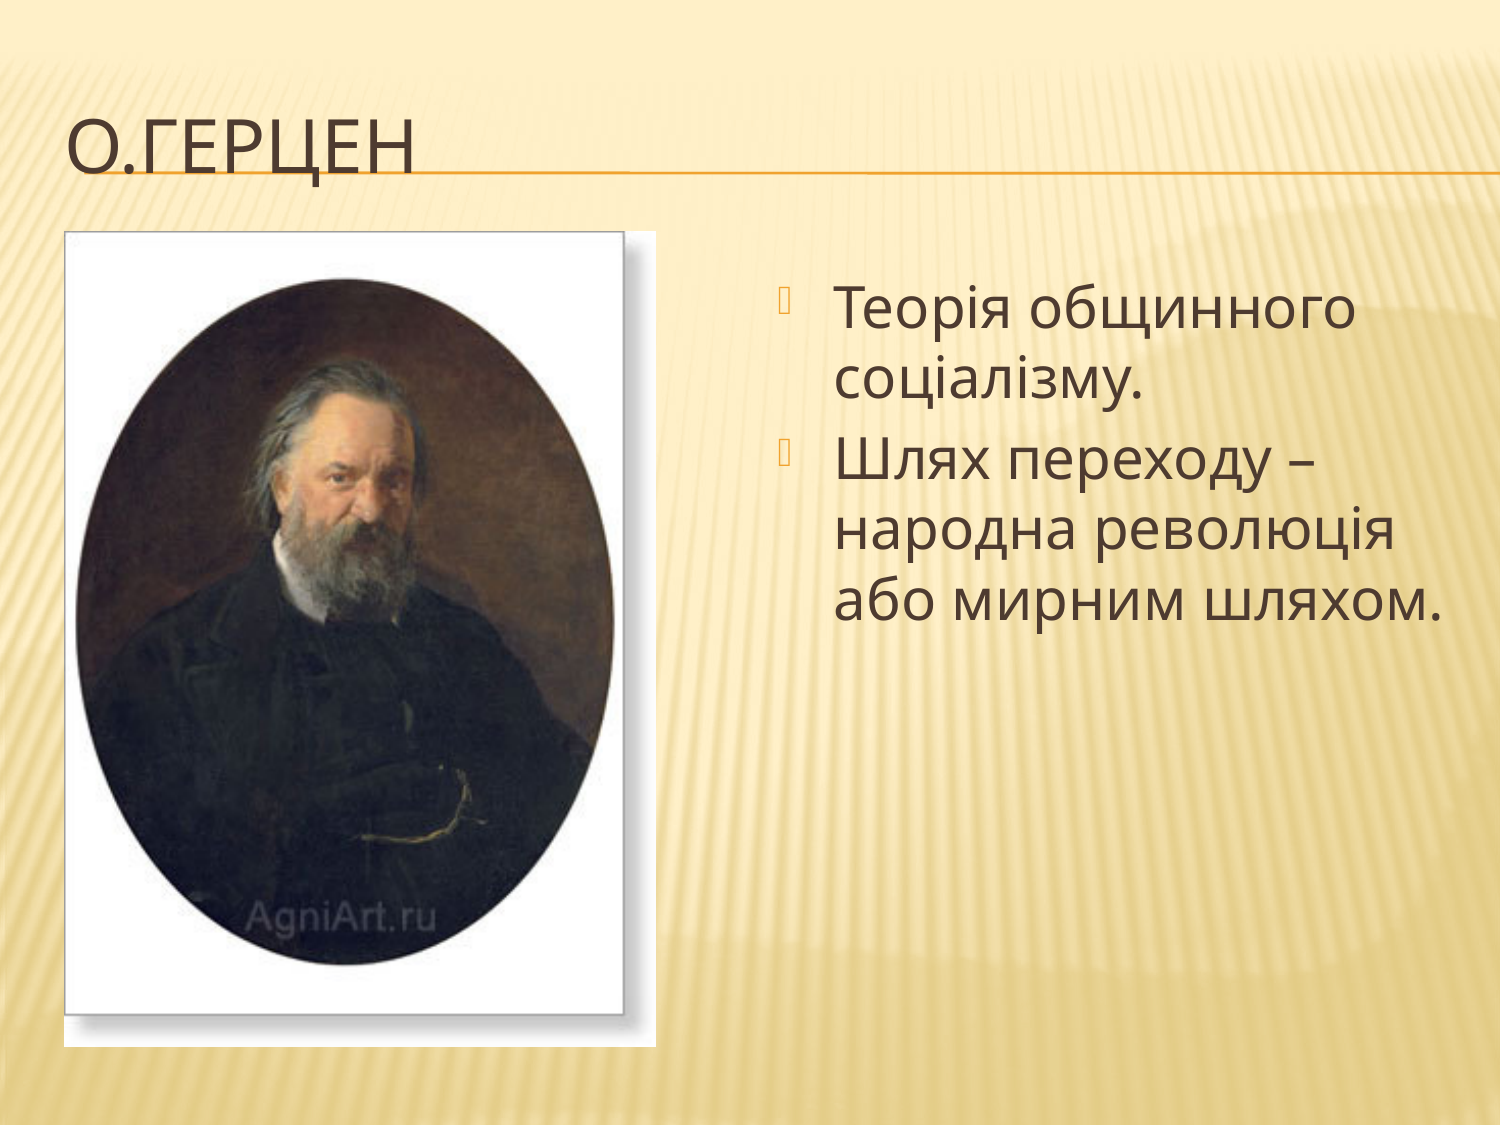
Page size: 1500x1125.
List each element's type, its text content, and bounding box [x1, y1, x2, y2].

list Теорія общинного соціалізму. Шлях переходу – народна революція або мирним шляхом. [762, 262, 1476, 1038]
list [64, 231, 656, 1048]
title О.Герцен [49, 75, 1475, 213]
